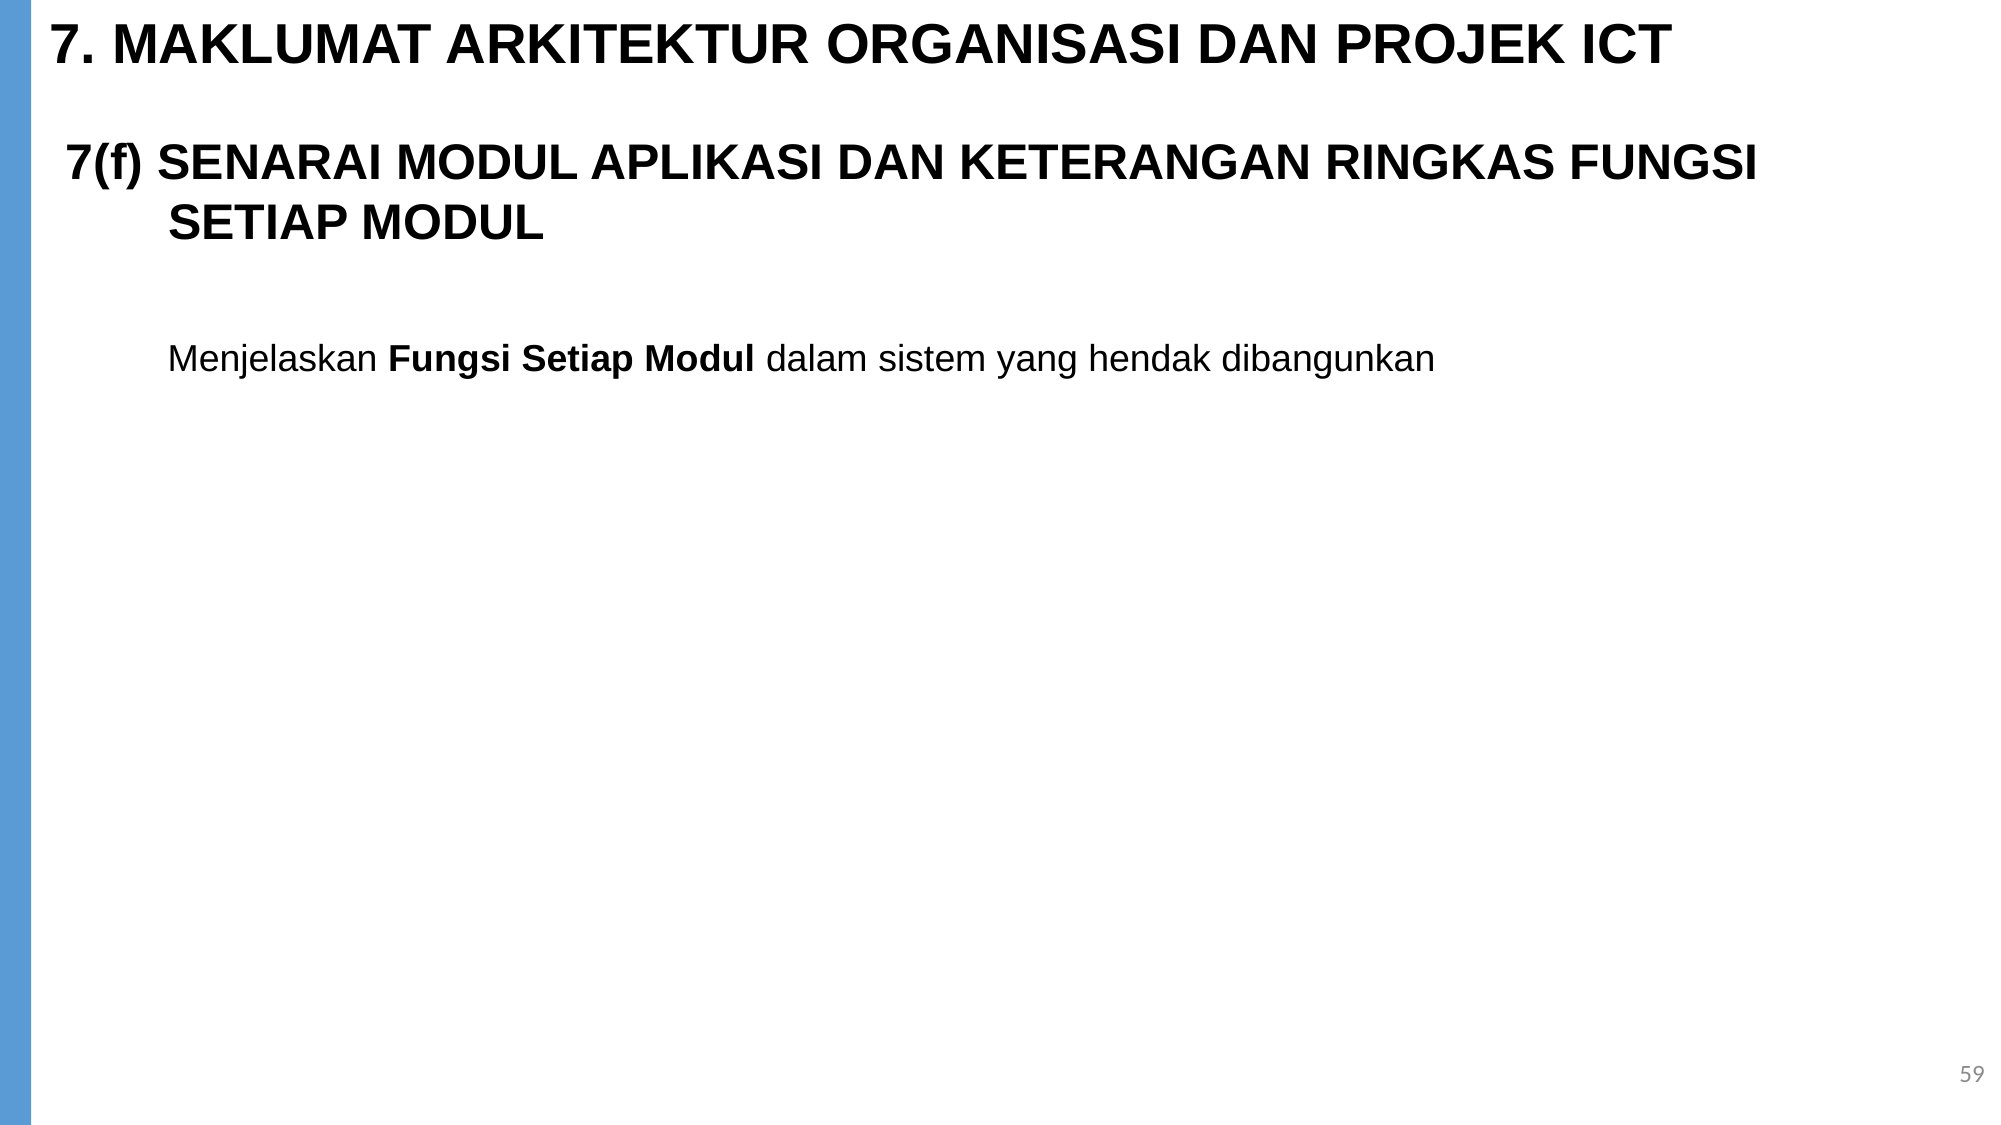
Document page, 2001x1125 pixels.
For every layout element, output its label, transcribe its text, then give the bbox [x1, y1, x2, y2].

text_box 7(f) SENARAI MODUL APLIKASI DAN KETERANGAN RINGKAS FUNGSI SETIAP MODUL [57, 125, 1956, 243]
text_box 7. MAKLUMAT ARKITEKTUR ORGANISASI DAN PROJEK ICT [34, 0, 1688, 83]
text_box 59 [1549, 1042, 2000, 1103]
text_box Menjelaskan Fungsi Setiap Modul dalam sistem yang hendak dibangunkan [152, 326, 1940, 551]
